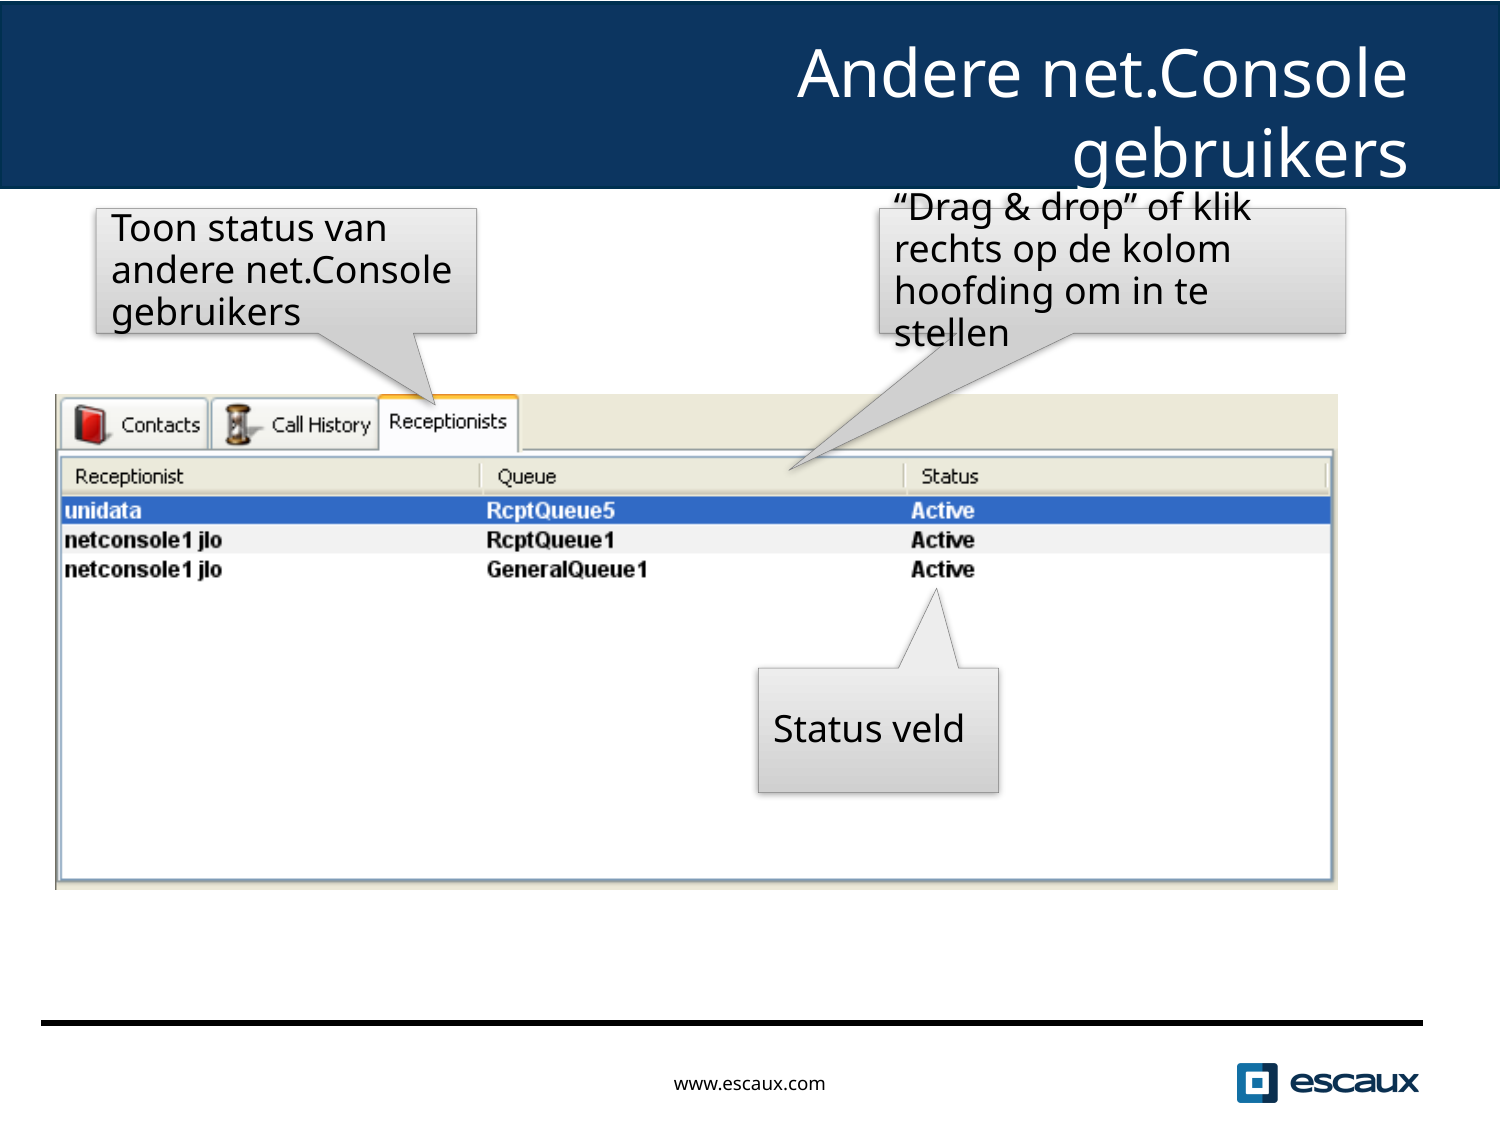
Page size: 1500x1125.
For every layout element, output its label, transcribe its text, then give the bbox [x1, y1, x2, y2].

picture [1237, 1063, 1419, 1103]
text_box Toon status van andere net.Console gebruikers [95, 207, 478, 393]
footer www.escaux.com [512, 1042, 988, 1103]
text_box “Drag & drop” of klik rechts op de kolom hoofding om in te stellen [878, 207, 1347, 393]
title Andere net.Console gebruikers [457, 45, 1425, 176]
picture [55, 394, 1338, 890]
